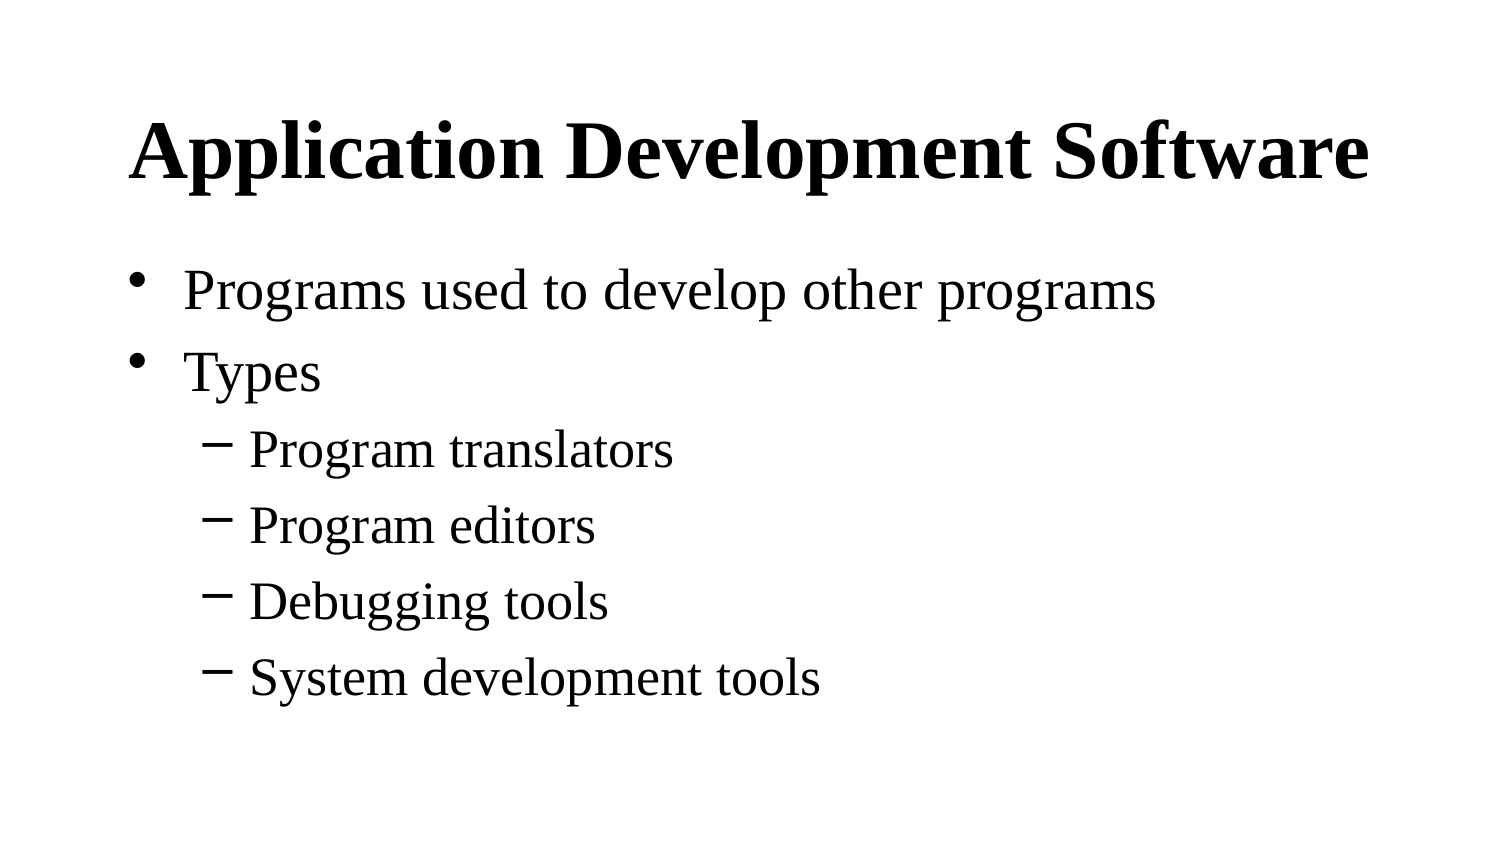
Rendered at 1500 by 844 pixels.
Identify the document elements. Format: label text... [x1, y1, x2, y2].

title Application Development Software [37, 74, 1463, 216]
list Programs used to develop other programs Types Program translators Program editors Debugging tools System development tools [112, 243, 1388, 751]
